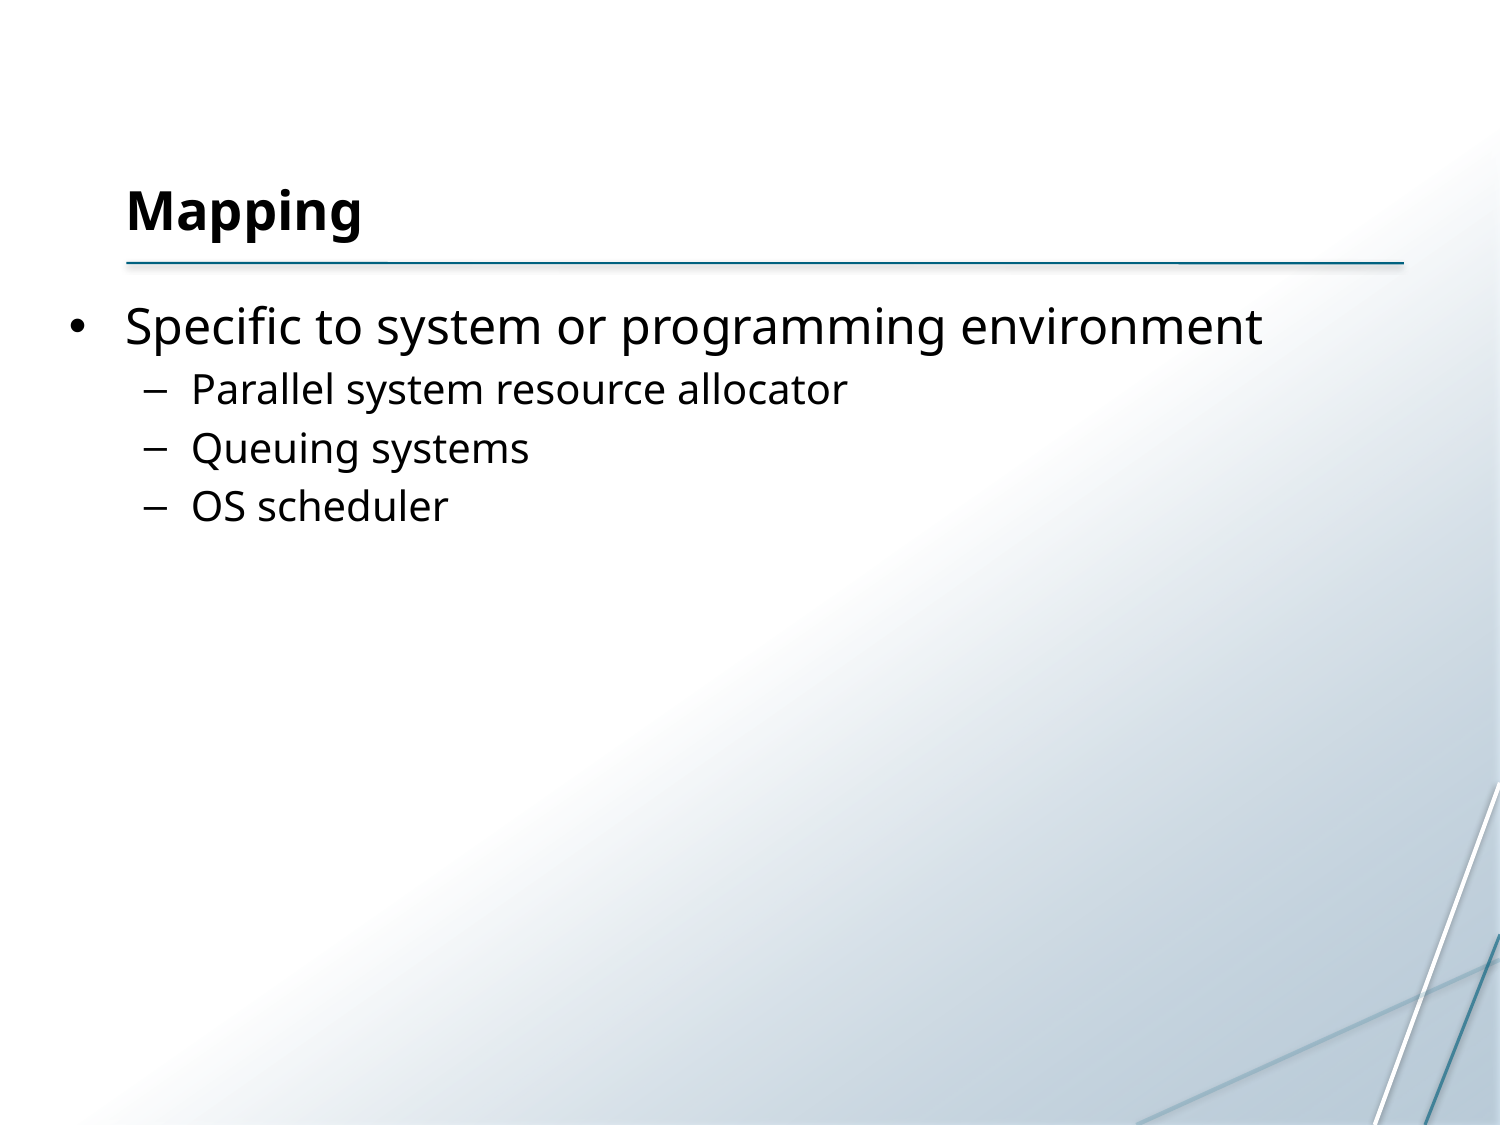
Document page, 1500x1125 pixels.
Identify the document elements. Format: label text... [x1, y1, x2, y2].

title Mapping [109, 49, 1403, 249]
list Specific to system or programming environment Parallel system resource allocator Queuing systems OS scheduler [54, 287, 1404, 1005]
